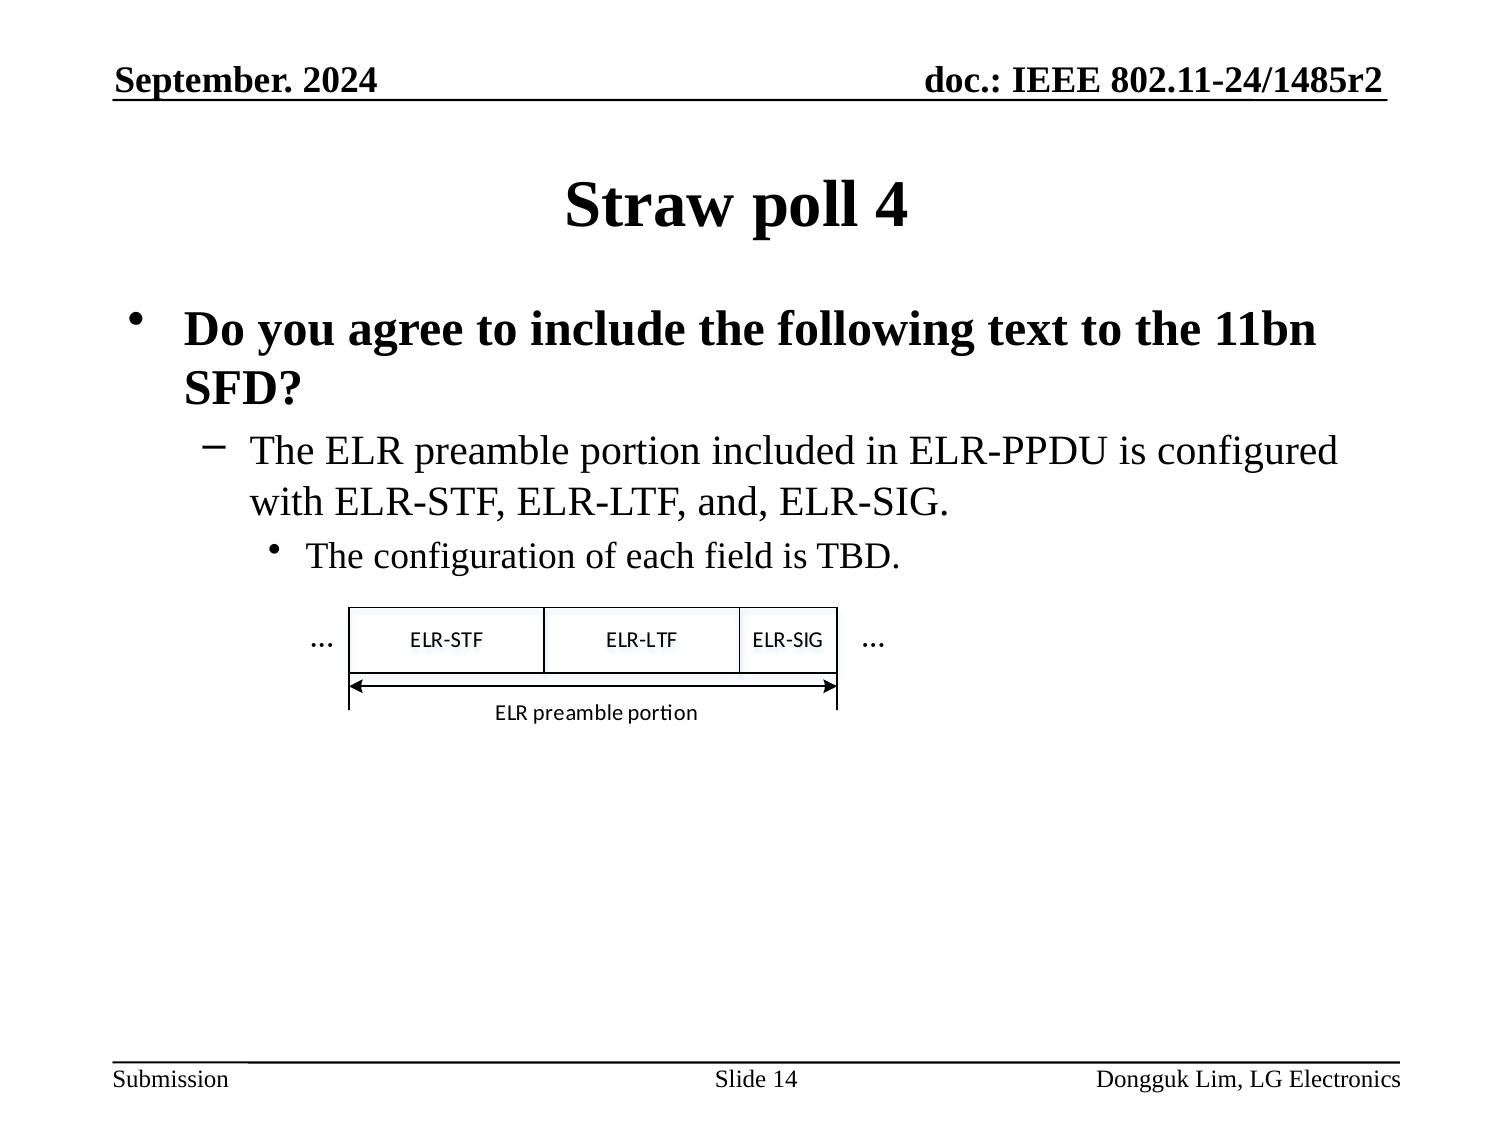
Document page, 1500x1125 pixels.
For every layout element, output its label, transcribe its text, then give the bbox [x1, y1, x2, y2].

title Straw poll 4 [99, 125, 1375, 275]
slide_number Slide 14 [712, 1061, 800, 1093]
text_box ∙∙∙ [852, 615, 901, 671]
text_box ∙∙∙ [294, 615, 334, 671]
footer Dongguk Lim, LG Electronics [1092, 1061, 1402, 1093]
picture [339, 601, 846, 738]
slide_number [114, 54, 381, 101]
list Do you agree to include the following text to the 11bn SFD? The ELR preamble portion included in ELR-PPDU is configured with ELR-STF, ELR-LTF, and, ELR-SIG. The configuration of each field is TBD. [112, 287, 1388, 1000]
